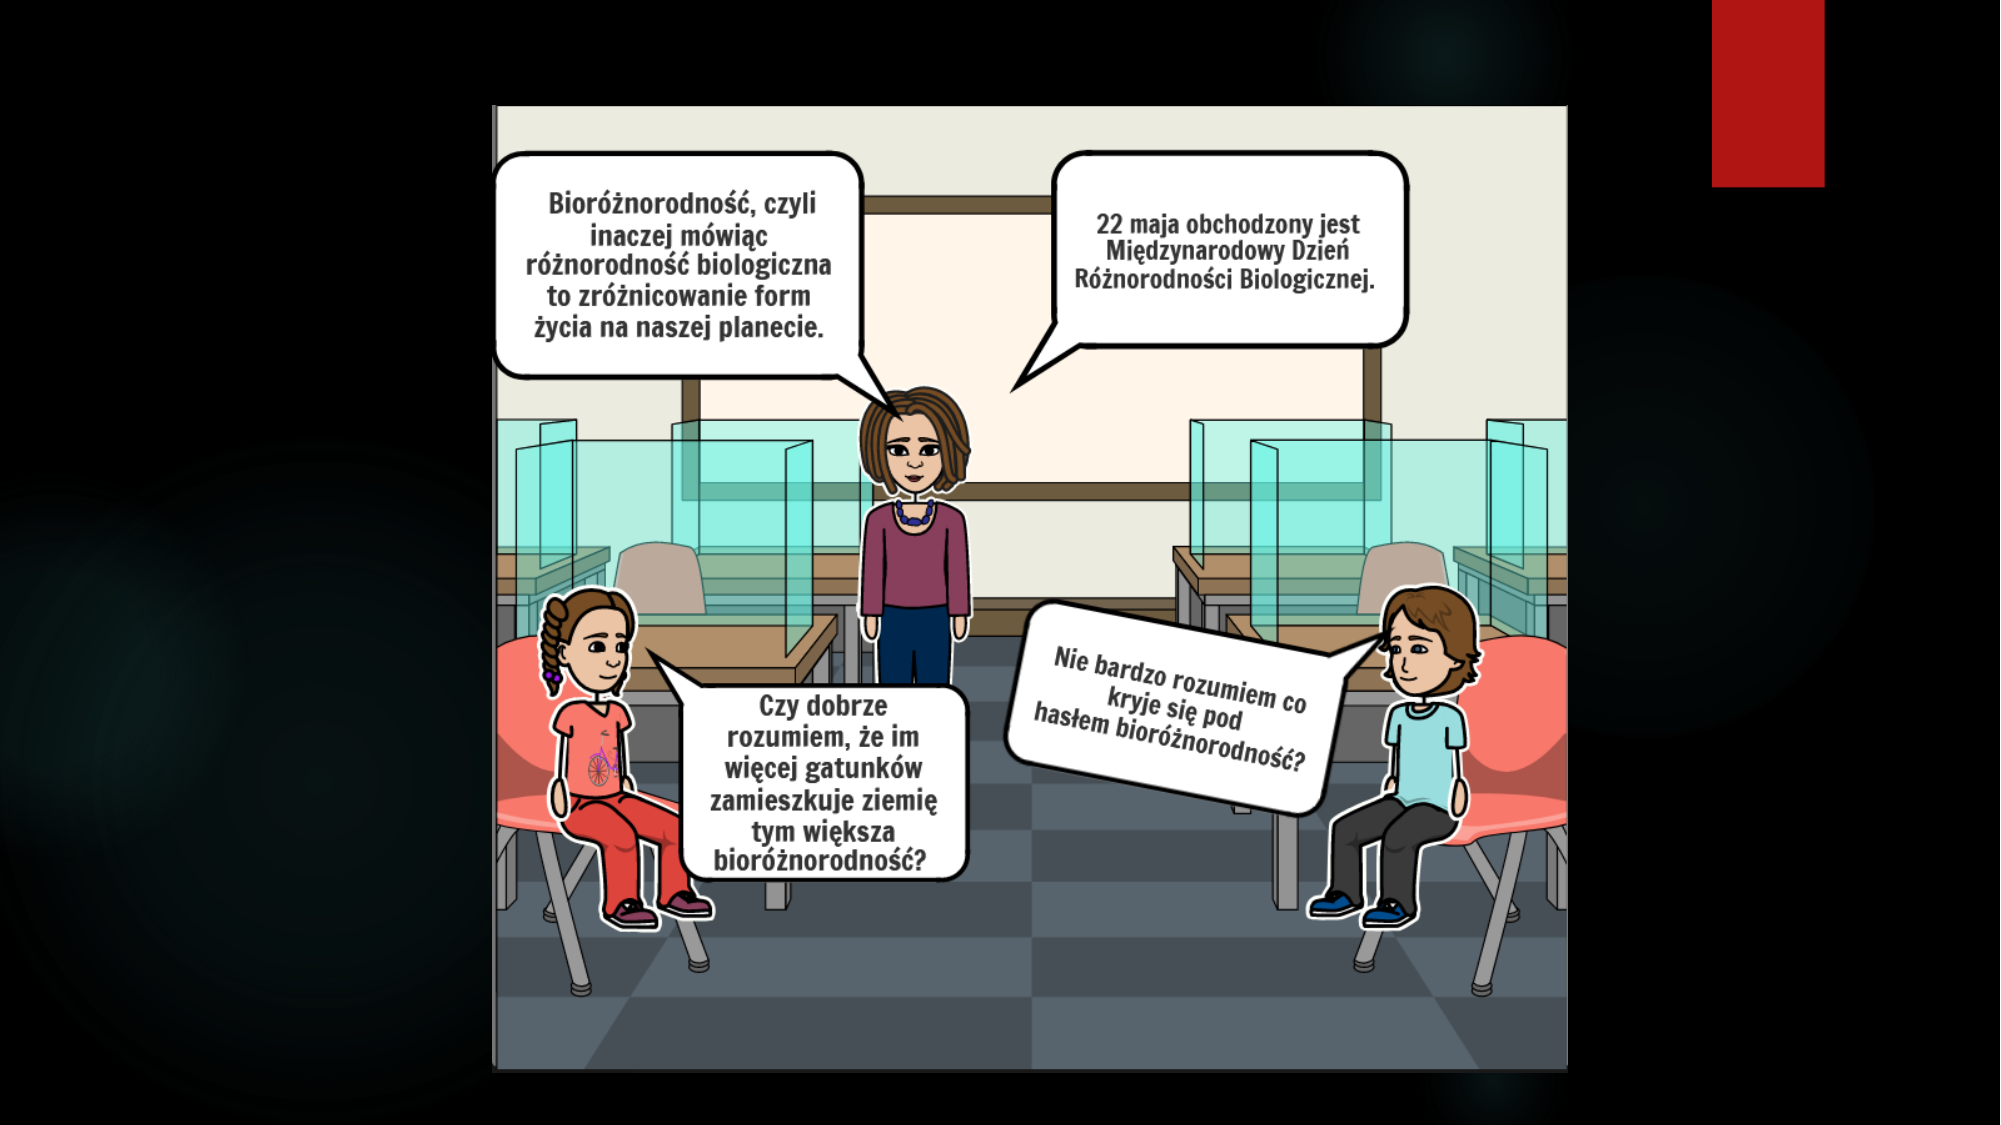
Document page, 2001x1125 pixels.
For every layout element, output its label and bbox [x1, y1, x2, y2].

picture [0, 0, 1576, 1125]
